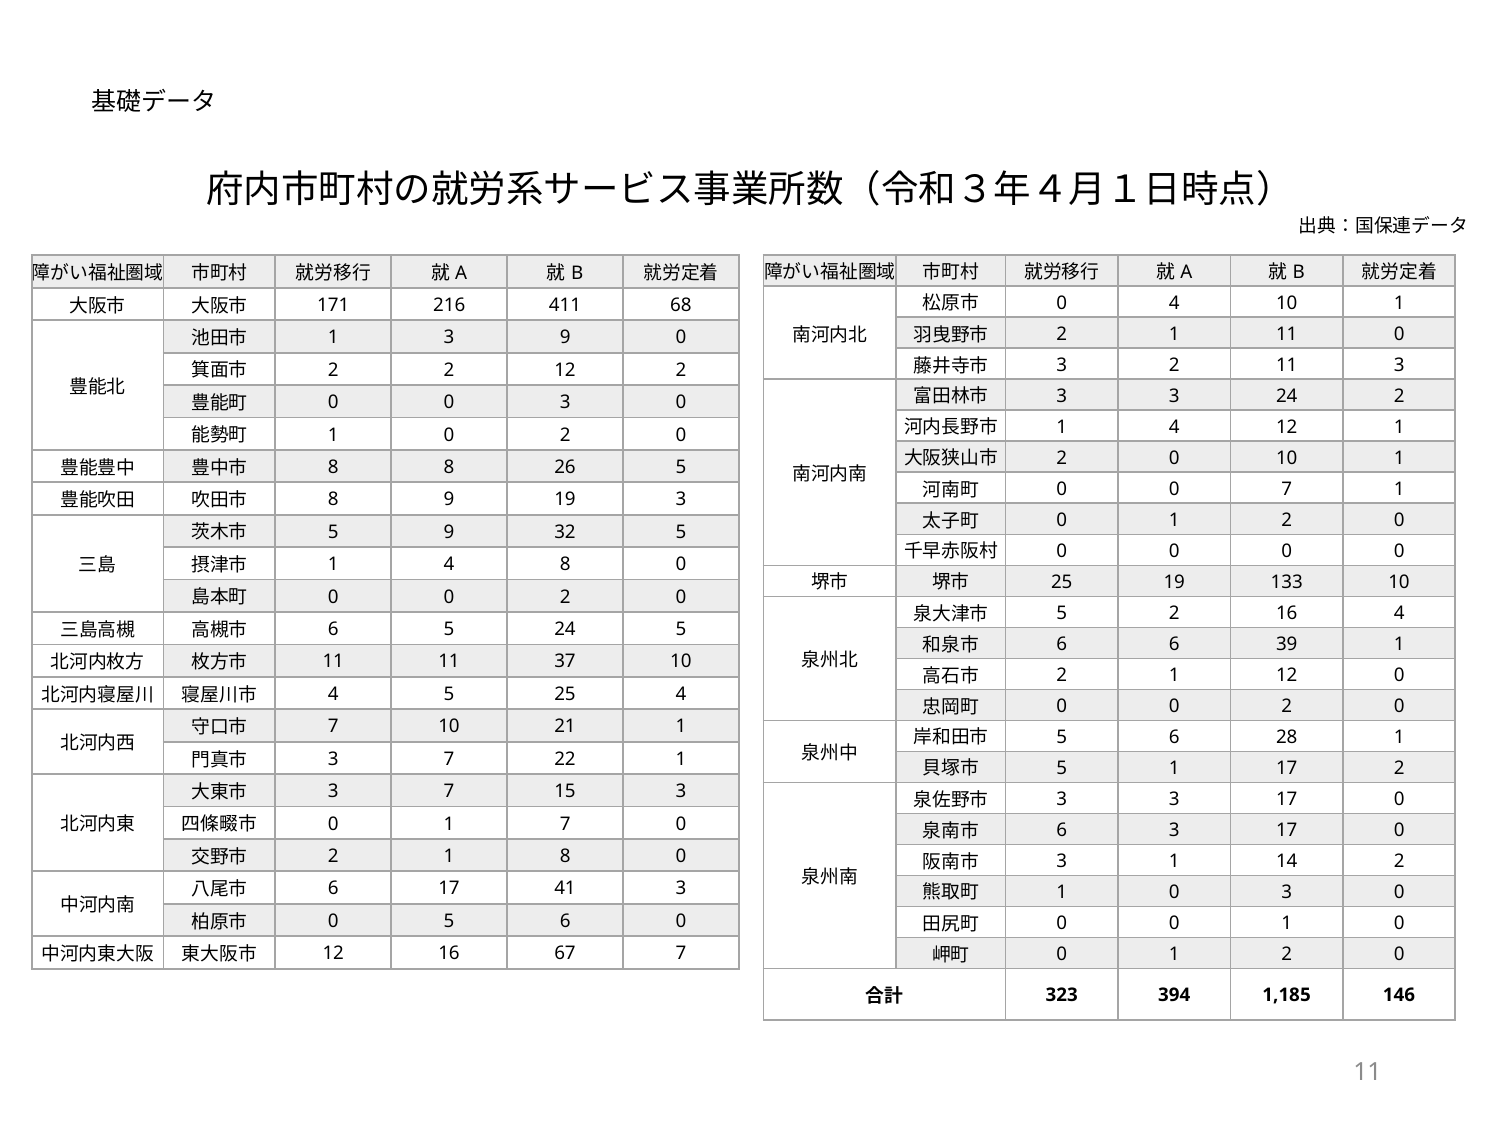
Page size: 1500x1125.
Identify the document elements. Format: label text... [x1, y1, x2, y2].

table_cell 1 [1344, 411, 1454, 440]
table_cell 8 [276, 483, 390, 514]
table_cell 北河内寝屋川 [33, 678, 163, 708]
table_cell 門真市 [164, 743, 274, 773]
table_cell 大阪狭山市 [897, 442, 1005, 471]
table_cell 3 [1006, 380, 1117, 409]
table_cell 2 [276, 840, 390, 870]
table_cell 5 [624, 451, 738, 481]
table_cell 3 [508, 386, 622, 417]
table_cell 6 [1119, 628, 1230, 658]
table_cell 9 [392, 516, 506, 546]
table_cell 4 [392, 548, 506, 579]
table_cell 堺市 [897, 566, 1005, 596]
table_cell 豊能吹田 [33, 483, 163, 514]
table_cell 0 [1119, 876, 1230, 906]
table_cell 6 [508, 905, 622, 935]
table_cell 3 [1006, 845, 1117, 875]
table_cell 1 [1119, 318, 1230, 347]
table_cell 216 [392, 289, 506, 319]
table_cell 1 [1119, 938, 1230, 968]
table_cell 6 [276, 613, 390, 644]
table_cell 5 [392, 613, 506, 644]
table_cell 3 [1119, 380, 1230, 409]
table_cell 0 [1119, 442, 1230, 471]
table_cell 1 [1344, 287, 1454, 316]
table_cell 0 [624, 386, 738, 417]
table_cell 25 [508, 678, 622, 708]
table_cell 3 [624, 872, 738, 903]
table_cell 1 [276, 418, 390, 449]
table_cell 0 [276, 905, 390, 935]
table_cell 八尾市 [164, 872, 274, 903]
table_header 障がい福祉圏域 [33, 256, 163, 287]
table_cell 1 [392, 807, 506, 838]
table_cell 守口市 [164, 710, 274, 741]
table_cell 茨木市 [164, 516, 274, 546]
table_cell 摂津市 [164, 548, 274, 579]
table_cell 0 [276, 807, 390, 838]
table_cell 泉州南 [764, 783, 895, 968]
table_cell 中河内東大阪 [33, 937, 163, 968]
table_cell 17 [1231, 814, 1342, 844]
table_cell 岸和田市 [897, 721, 1005, 751]
table_header 就労定着 [1344, 256, 1454, 285]
text_box 基礎データ [76, 78, 288, 123]
table_cell 箕面市 [164, 354, 274, 384]
table_cell 2 [1006, 659, 1117, 689]
table_cell 0 [1344, 907, 1454, 937]
table_cell 岬町 [897, 938, 1005, 968]
table_cell 羽曳野市 [897, 318, 1005, 347]
table_header 障がい福祉圏域 [764, 256, 895, 285]
table_cell 5 [624, 516, 738, 546]
table_header 市町村 [897, 256, 1005, 285]
table_cell 24 [508, 613, 622, 644]
table_cell 19 [508, 483, 622, 514]
table_cell 豊中市 [164, 451, 274, 481]
table_cell 北河内枚方 [33, 645, 163, 676]
table_cell 14 [1231, 845, 1342, 875]
table_cell 田尻町 [897, 907, 1005, 937]
table_cell 16 [1231, 597, 1342, 627]
table_cell 1 [1344, 721, 1454, 751]
table_cell 0 [1344, 504, 1454, 534]
table_cell 1 [1344, 442, 1454, 471]
table_cell 39 [1231, 628, 1342, 658]
table_cell 三島高槻 [33, 613, 163, 644]
table_cell 9 [508, 321, 622, 352]
table_cell 67 [508, 937, 622, 968]
table_cell 2 [1231, 938, 1342, 968]
table_cell 貝塚市 [897, 752, 1005, 782]
table_cell 2 [1344, 380, 1454, 409]
table_header 就労移行 [276, 256, 390, 287]
table_cell 12 [1231, 659, 1342, 689]
table_cell 1 [1119, 504, 1230, 534]
table_header 就B [1231, 256, 1342, 285]
table_cell 0 [1006, 938, 1117, 968]
table_cell 0 [1231, 535, 1342, 565]
table_cell 394 [1119, 969, 1230, 1019]
table_cell 2 [392, 354, 506, 384]
text_box 出典：国保連データ [1284, 206, 1500, 244]
table_cell 中河内南 [33, 872, 163, 935]
table_cell 0 [1344, 783, 1454, 813]
table_cell 5 [1006, 597, 1117, 627]
table_cell 0 [1344, 876, 1454, 906]
table_cell 2 [1344, 752, 1454, 782]
table_cell 0 [624, 807, 738, 838]
table_cell 0 [1006, 907, 1117, 937]
table_cell 28 [1231, 721, 1342, 751]
table_cell 藤井寺市 [897, 349, 1005, 378]
table_cell 0 [624, 840, 738, 870]
table_header 就A [392, 256, 506, 287]
table_cell 1 [1344, 628, 1454, 658]
table_header 市町村 [164, 256, 274, 287]
table_cell 2 [1231, 504, 1342, 534]
table_cell 0 [624, 321, 738, 352]
table_cell 5 [392, 678, 506, 708]
table_cell 河南町 [897, 473, 1005, 502]
table_cell 0 [1119, 907, 1230, 937]
table_cell 0 [1344, 814, 1454, 844]
table_cell 10 [392, 710, 506, 741]
table_cell 8 [508, 840, 622, 870]
table_cell 0 [1119, 690, 1230, 720]
table_cell 7 [392, 775, 506, 806]
table_cell 5 [1006, 752, 1117, 782]
table_cell 太子町 [897, 504, 1005, 534]
table_cell 146 [1344, 969, 1454, 1019]
table_cell 2 [1006, 318, 1117, 347]
table_cell 171 [276, 289, 390, 319]
table_cell 1 [624, 743, 738, 773]
table_cell 南河内南 [764, 380, 895, 565]
slide_number 11 [1059, 1042, 1397, 1103]
table_cell 豊能北 [33, 321, 163, 449]
table_cell 3 [1119, 814, 1230, 844]
table_cell 高槻市 [164, 613, 274, 644]
table_cell 8 [276, 451, 390, 481]
table_cell 5 [1006, 721, 1117, 751]
table_cell 4 [1119, 287, 1230, 316]
table_cell 0 [1119, 473, 1230, 502]
table_cell 泉大津市 [897, 597, 1005, 627]
table_cell 3 [276, 743, 390, 773]
table_cell 島本町 [164, 580, 274, 611]
table_cell 6 [1006, 628, 1117, 658]
table_cell 吹田市 [164, 483, 274, 514]
table_cell 泉州中 [764, 721, 895, 782]
table_cell 河内長野市 [897, 411, 1005, 440]
table_cell 熊取町 [897, 876, 1005, 906]
table_cell 三島 [33, 516, 163, 611]
table_cell 9 [392, 483, 506, 514]
table_header 就A [1119, 256, 1230, 285]
table_cell 11 [276, 645, 390, 676]
table_cell 2 [1119, 349, 1230, 378]
table_cell 12 [276, 937, 390, 968]
table_cell 北河内東 [33, 775, 163, 870]
table_cell 5 [276, 516, 390, 546]
table_cell 0 [392, 580, 506, 611]
table_cell 2 [1231, 690, 1342, 720]
table_cell 12 [1231, 411, 1342, 440]
table_cell 1 [1006, 876, 1117, 906]
table_cell 交野市 [164, 840, 274, 870]
table_cell 能勢町 [164, 418, 274, 449]
table_cell 0 [1006, 535, 1117, 565]
table_cell 6 [1119, 721, 1230, 751]
table_cell 1 [1344, 473, 1454, 502]
table_cell 忠岡町 [897, 690, 1005, 720]
table_cell 3 [1344, 349, 1454, 378]
table_cell 0 [624, 548, 738, 579]
table_cell 0 [1006, 690, 1117, 720]
table_cell 1,185 [1231, 969, 1342, 1019]
table_cell 1 [1231, 907, 1342, 937]
table_cell 枚方市 [164, 645, 274, 676]
table_cell 0 [1344, 690, 1454, 720]
table_cell 8 [392, 451, 506, 481]
table_cell 5 [392, 905, 506, 935]
table_cell 411 [508, 289, 622, 319]
table_cell 0 [1344, 938, 1454, 968]
table_cell 0 [276, 386, 390, 417]
table_cell 0 [1344, 318, 1454, 347]
table_cell 松原市 [897, 287, 1005, 316]
table_cell 0 [1344, 535, 1454, 565]
table_cell 3 [392, 321, 506, 352]
table_cell 東大阪市 [164, 937, 274, 968]
table_cell 3 [624, 775, 738, 806]
table_cell 0 [392, 386, 506, 417]
table_cell 合計 [764, 969, 1005, 1019]
table_cell 3 [1231, 876, 1342, 906]
table_cell 高石市 [897, 659, 1005, 689]
table_cell 泉州北 [764, 597, 895, 720]
table_cell 4 [276, 678, 390, 708]
table_cell 133 [1231, 566, 1342, 596]
table_cell 4 [1344, 597, 1454, 627]
table_cell 11 [1231, 318, 1342, 347]
table_cell 1 [1006, 411, 1117, 440]
table_cell 1 [276, 321, 390, 352]
table_cell 24 [1231, 380, 1342, 409]
table_cell 柏原市 [164, 905, 274, 935]
table_cell 17 [1231, 752, 1342, 782]
table_header 就B [508, 256, 622, 287]
table_cell 2 [1119, 597, 1230, 627]
table_cell 2 [1006, 442, 1117, 471]
table_cell 0 [1344, 659, 1454, 689]
table_cell 25 [1006, 566, 1117, 596]
table_cell 22 [508, 743, 622, 773]
table_cell 2 [624, 354, 738, 384]
table_cell 8 [508, 548, 622, 579]
table_cell 豊能豊中 [33, 451, 163, 481]
table_cell 68 [624, 289, 738, 319]
table_cell 南河内北 [764, 287, 895, 378]
table_cell 26 [508, 451, 622, 481]
table_cell 泉南市 [897, 814, 1005, 844]
table_cell 2 [508, 418, 622, 449]
table_cell 池田市 [164, 321, 274, 352]
table_cell 4 [624, 678, 738, 708]
table_cell 堺市 [764, 566, 895, 596]
table_cell 12 [508, 354, 622, 384]
table_cell 阪南市 [897, 845, 1005, 875]
table_cell 10 [1344, 566, 1454, 596]
table_cell 10 [1231, 442, 1342, 471]
table_cell 7 [624, 937, 738, 968]
table_cell 0 [1119, 535, 1230, 565]
table_cell 4 [1119, 411, 1230, 440]
table_cell 6 [1006, 814, 1117, 844]
table_cell 3 [1006, 349, 1117, 378]
table_cell 41 [508, 872, 622, 903]
table_cell 11 [392, 645, 506, 676]
table_cell 1 [624, 710, 738, 741]
table_header 就労定着 [624, 256, 738, 287]
table_cell 1 [1119, 752, 1230, 782]
table_cell 37 [508, 645, 622, 676]
table_cell 19 [1119, 566, 1230, 596]
table_cell 17 [392, 872, 506, 903]
table_cell 21 [508, 710, 622, 741]
table_cell 1 [1119, 845, 1230, 875]
table_cell 大阪市 [164, 289, 274, 319]
table_cell 0 [624, 905, 738, 935]
table_cell 10 [624, 645, 738, 676]
table_cell 16 [392, 937, 506, 968]
table_cell 11 [1231, 349, 1342, 378]
table_cell 北河内西 [33, 710, 163, 773]
text_box 府内市町村の就労系サービス事業所数（令和３年４月１日時点） [191, 157, 1309, 218]
table_cell 大東市 [164, 775, 274, 806]
table_cell 7 [508, 807, 622, 838]
table_cell 2 [508, 580, 622, 611]
table_cell 寝屋川市 [164, 678, 274, 708]
table_cell 2 [276, 354, 390, 384]
table_cell 0 [1006, 287, 1117, 316]
table_cell 0 [1006, 504, 1117, 534]
table_cell 323 [1006, 969, 1117, 1019]
table_cell 3 [1006, 783, 1117, 813]
table_cell 大阪市 [33, 289, 163, 319]
table_cell 0 [276, 580, 390, 611]
table_cell 7 [1231, 473, 1342, 502]
table_cell 7 [276, 710, 390, 741]
table_cell 6 [276, 872, 390, 903]
table_cell 泉佐野市 [897, 783, 1005, 813]
table_cell 0 [392, 418, 506, 449]
table_cell 1 [1119, 659, 1230, 689]
table_cell 5 [624, 613, 738, 644]
table_cell 1 [276, 548, 390, 579]
table_cell 10 [1231, 287, 1342, 316]
table_cell 3 [624, 483, 738, 514]
table_cell 四條畷市 [164, 807, 274, 838]
table_cell 0 [1006, 473, 1117, 502]
table_header 就労移行 [1006, 256, 1117, 285]
table_cell 和泉市 [897, 628, 1005, 658]
table_cell 豊能町 [164, 386, 274, 417]
table_cell 0 [624, 580, 738, 611]
table_cell 3 [1119, 783, 1230, 813]
table_cell 富田林市 [897, 380, 1005, 409]
table_cell 0 [624, 418, 738, 449]
table_cell 1 [392, 840, 506, 870]
table_cell 15 [508, 775, 622, 806]
table_cell 3 [276, 775, 390, 806]
table_cell 2 [1344, 845, 1454, 875]
table_cell 千早赤阪村 [897, 535, 1005, 565]
table_cell 17 [1231, 783, 1342, 813]
table_cell 7 [392, 743, 506, 773]
table_cell 32 [508, 516, 622, 546]
